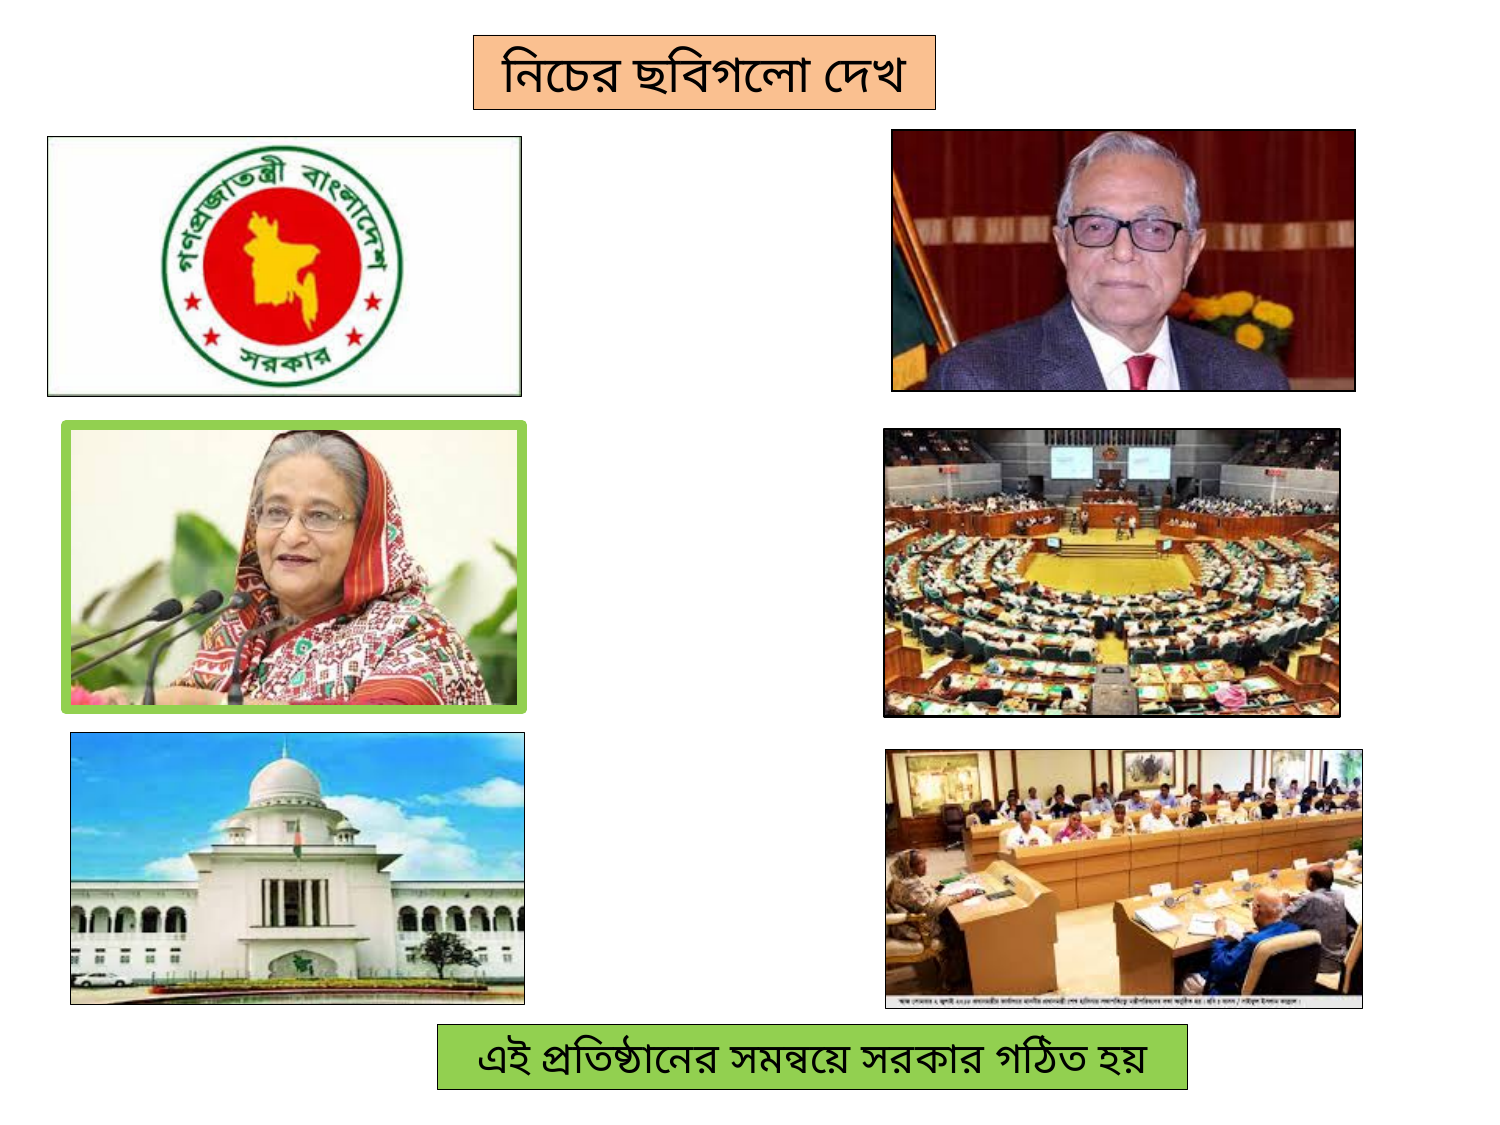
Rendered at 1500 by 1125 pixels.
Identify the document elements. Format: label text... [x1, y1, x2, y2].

text_box এই প্রতিষ্ঠানের সমন্বয়ে সরকার গঠিত হয় [437, 1024, 1188, 1089]
picture [70, 429, 518, 705]
picture [46, 136, 521, 396]
picture [884, 749, 1362, 1008]
picture [70, 732, 524, 1005]
text_box নিচের ছবিগলো দেখ [472, 34, 936, 110]
picture [884, 429, 1339, 716]
picture [892, 130, 1355, 391]
